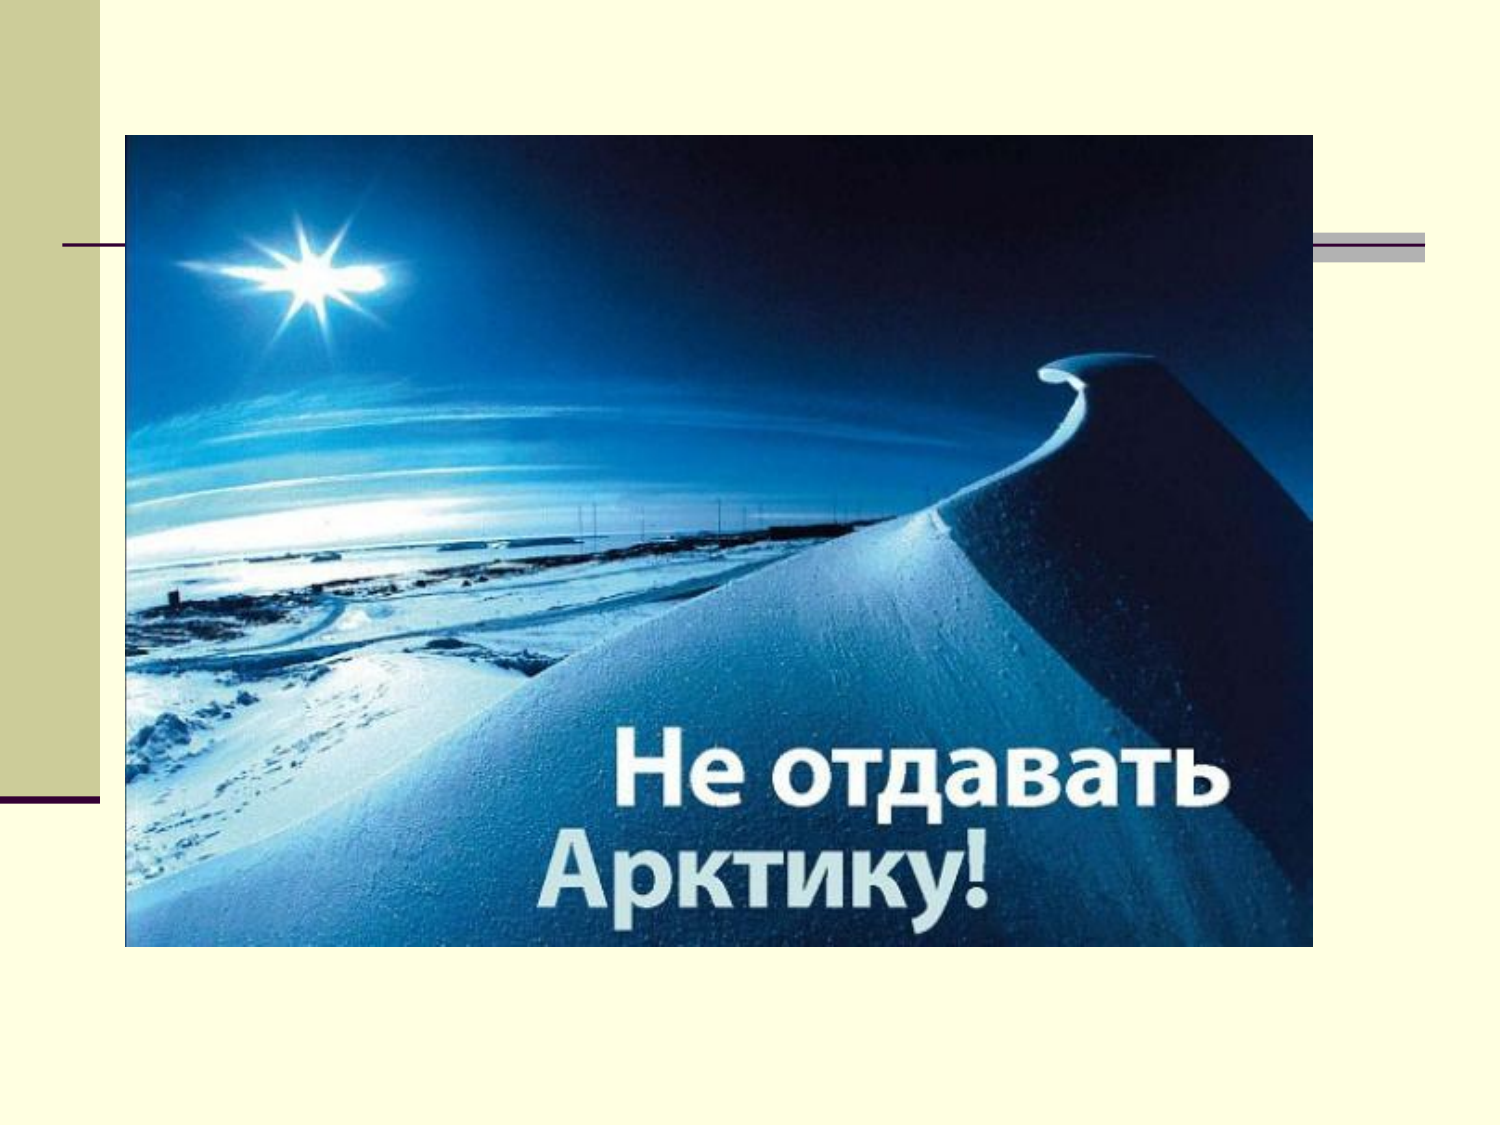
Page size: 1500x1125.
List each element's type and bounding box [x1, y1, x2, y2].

picture [124, 135, 1313, 947]
